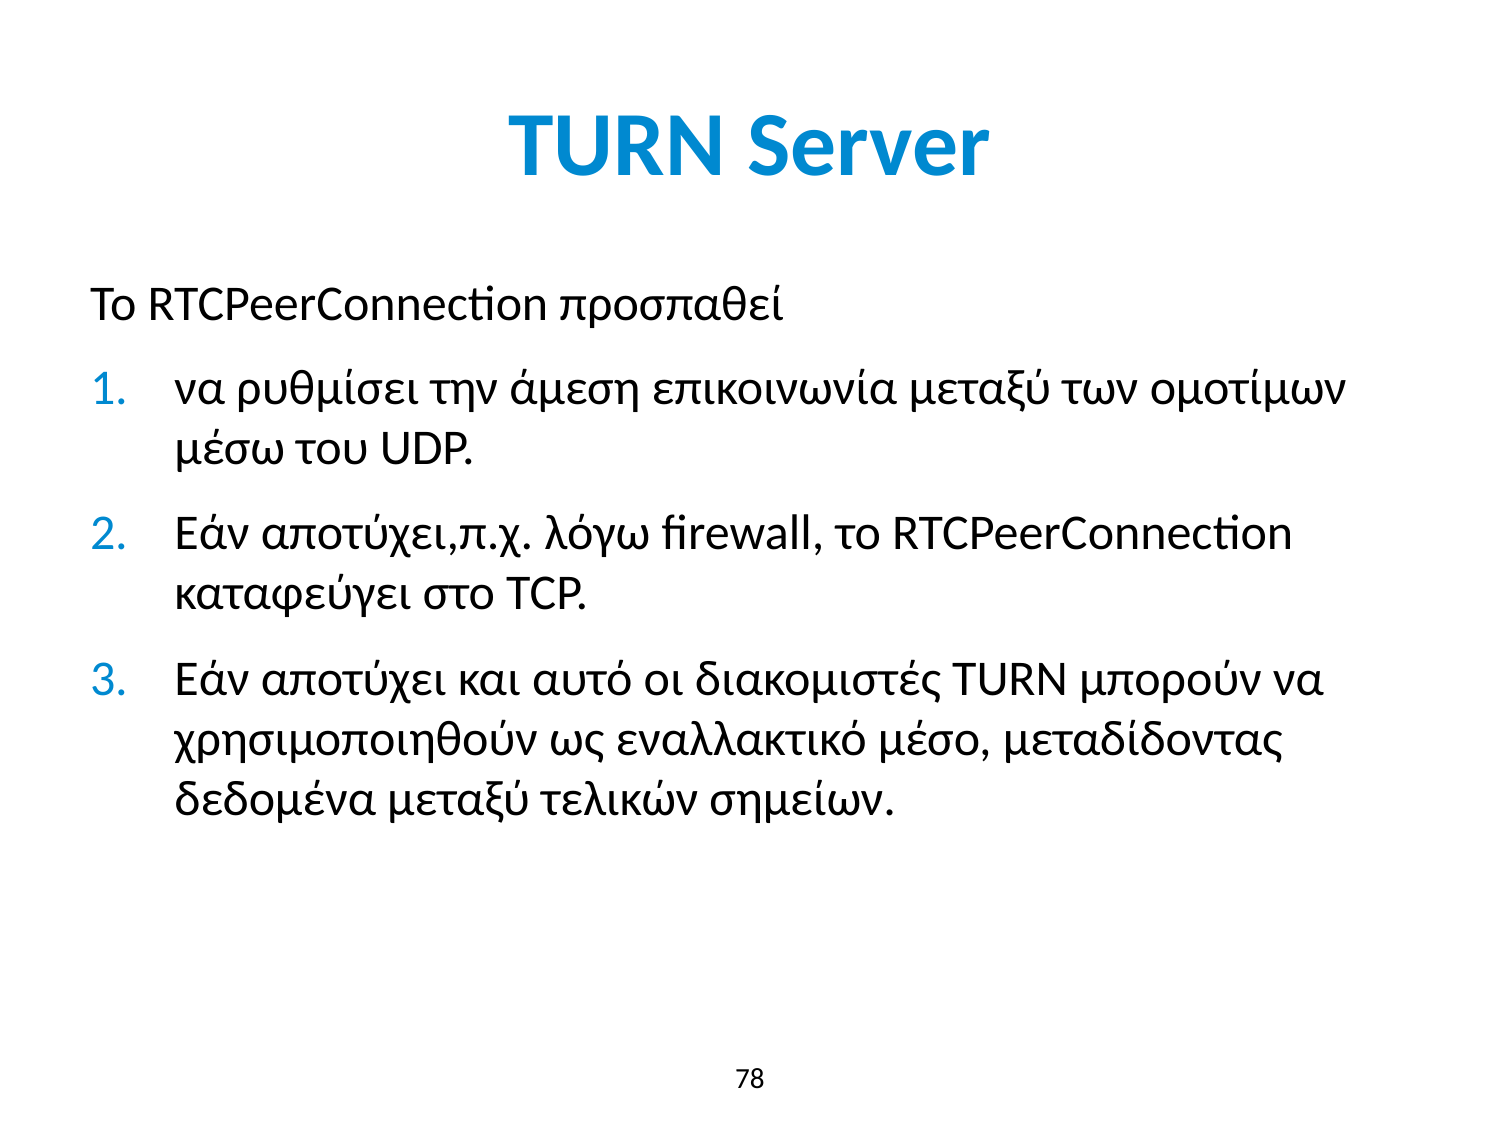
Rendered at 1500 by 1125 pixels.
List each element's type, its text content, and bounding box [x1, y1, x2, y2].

title TURN Server [74, 44, 1426, 233]
slide_number 78 [17, 1046, 1483, 1107]
list Το RTCPeerConnection προσπαθεί να ρυθμίσει την άμεση επικοινωνία μεταξύ των ομοτίμων μέσω του UDP. Εάν αποτύχει,π.χ. λόγω firewall, το RTCPeerConnection καταφεύγει στο TCP. Εάν αποτύχει και αυτό οι διακομιστές TURN μπορούν να χρησιμοποιηθούν ως εναλλακτικό μέσο, μεταδίδοντας δεδομένα μεταξύ τελικών σημείων. [74, 262, 1426, 1006]
